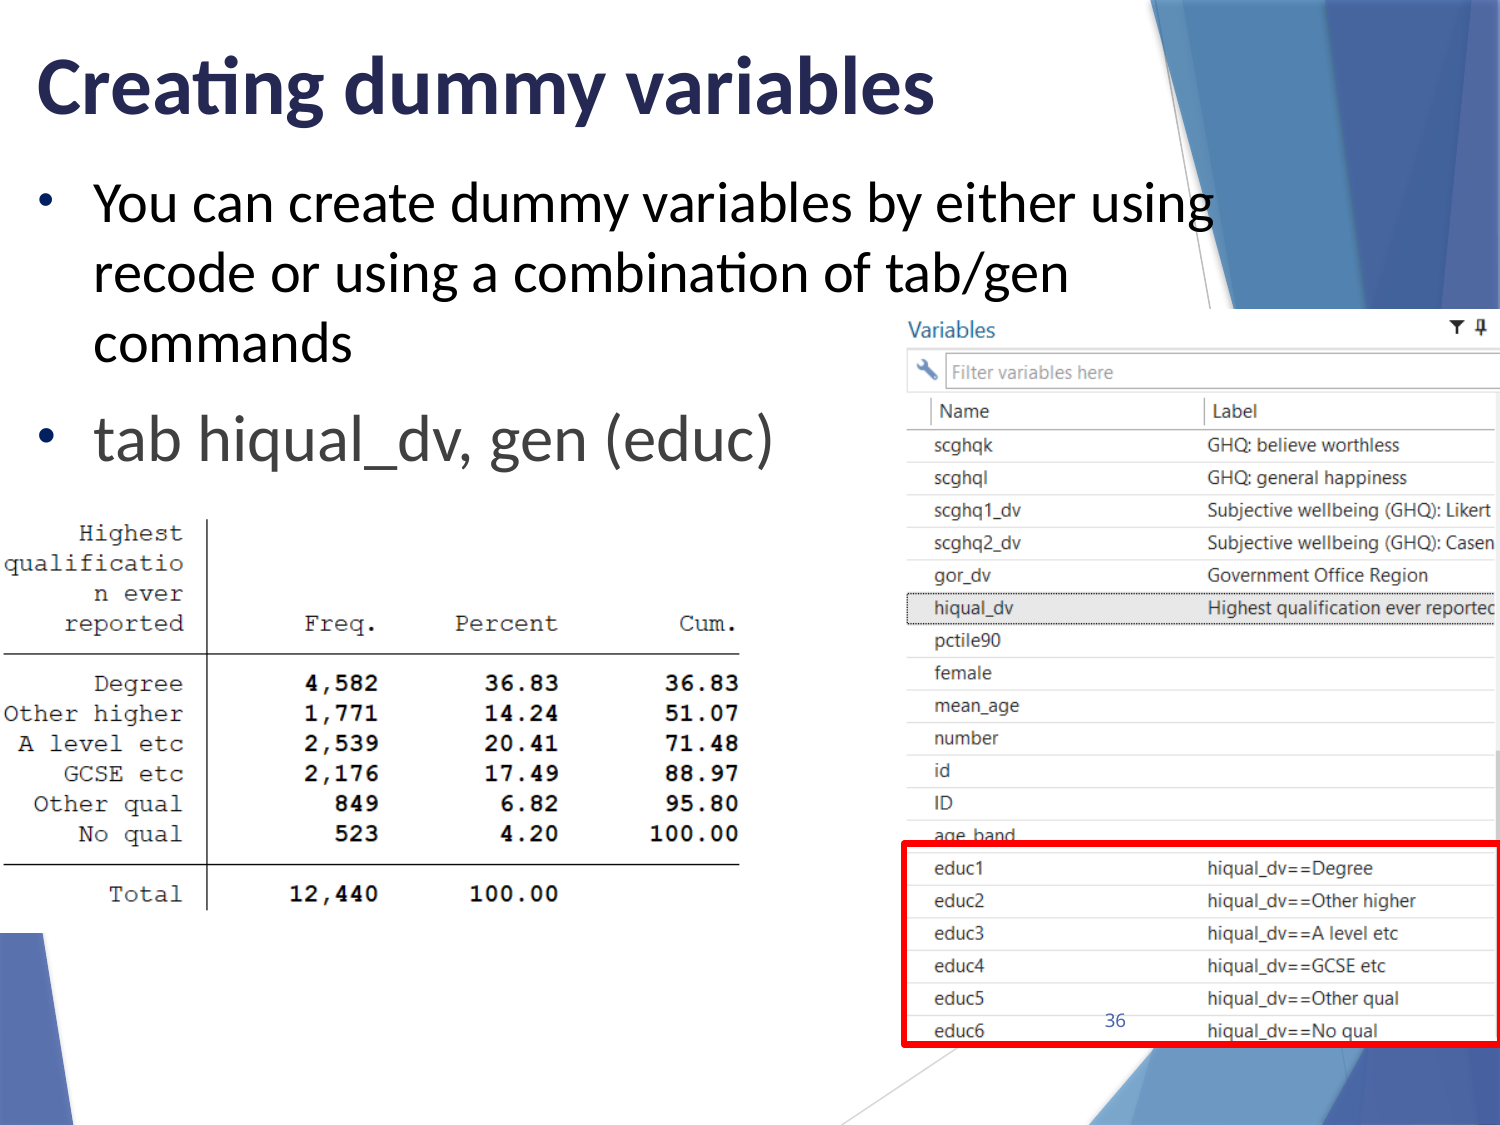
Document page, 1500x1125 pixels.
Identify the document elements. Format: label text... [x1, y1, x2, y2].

list You can create dummy variables by either using recode or using a combination of tab/gen commands tab hiqual_dv, gen (educ) [22, 157, 1249, 968]
picture [0, 498, 817, 934]
picture [903, 308, 1500, 1046]
text_box Creating dummy variables [22, 24, 1417, 139]
